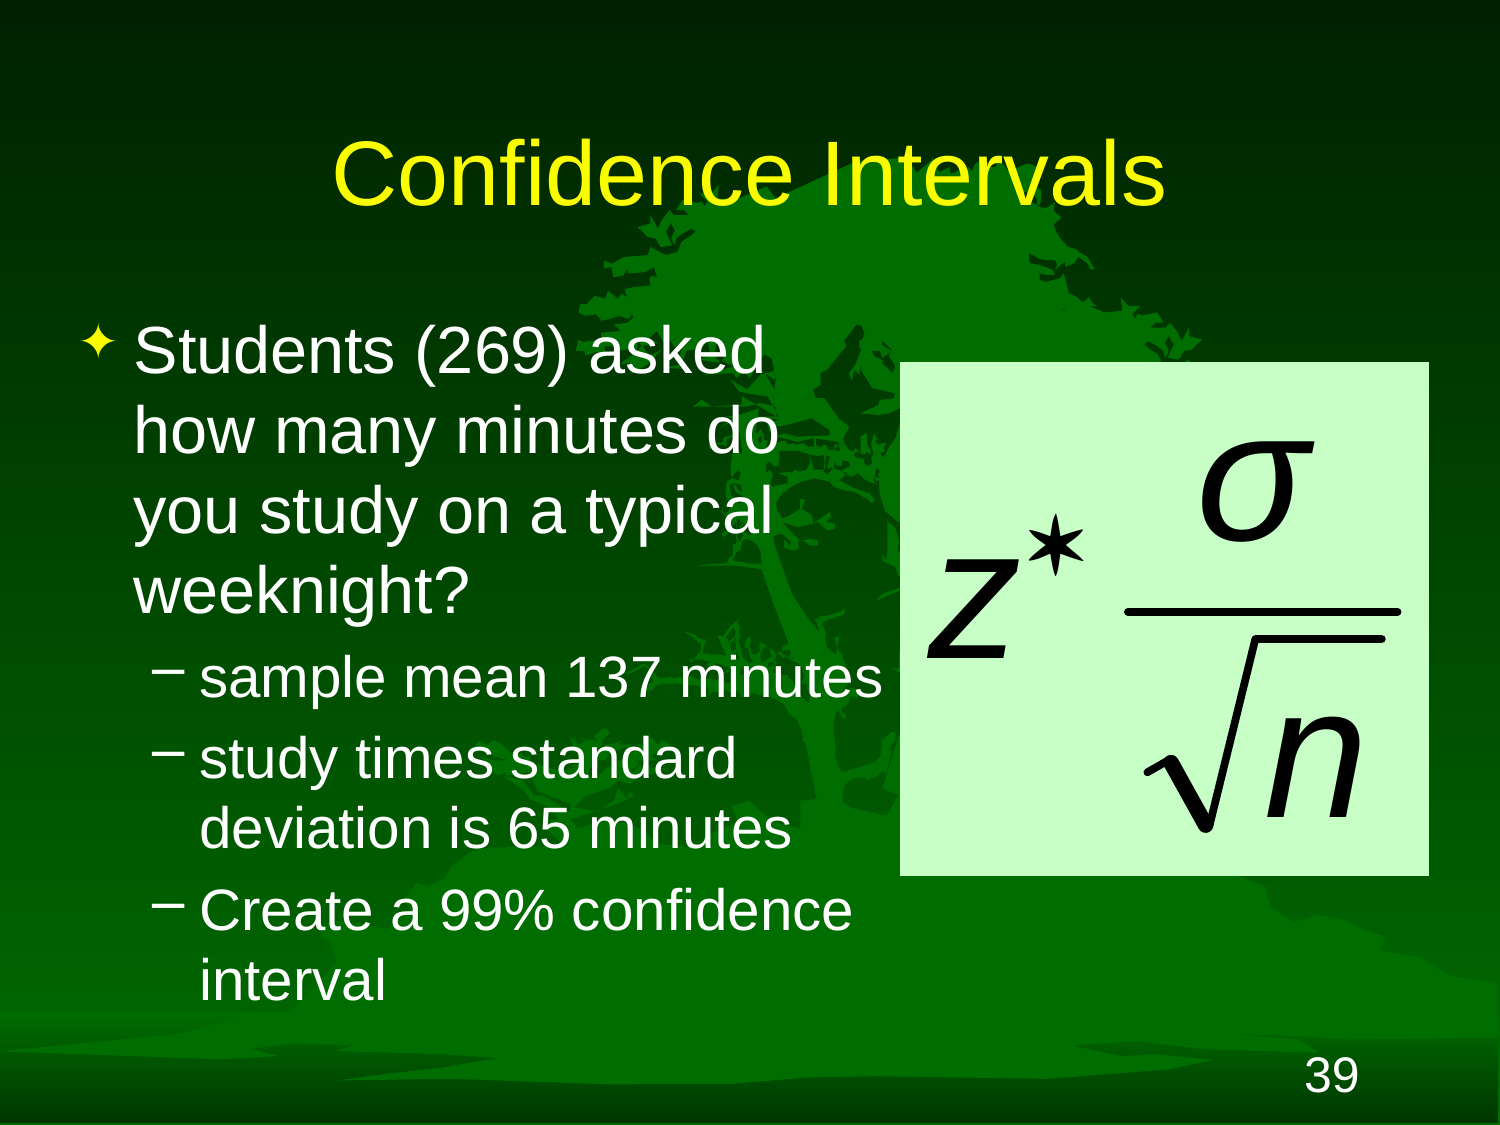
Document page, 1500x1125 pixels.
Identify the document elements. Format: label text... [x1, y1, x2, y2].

list Students (269) asked how many minutes do you study on a typical weeknight? sample mean 137 minutes study times standard deviation is 65 minutes Create a 99% confidence interval [61, 299, 901, 1063]
title Confidence Intervals [111, 74, 1388, 263]
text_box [899, 362, 1430, 877]
